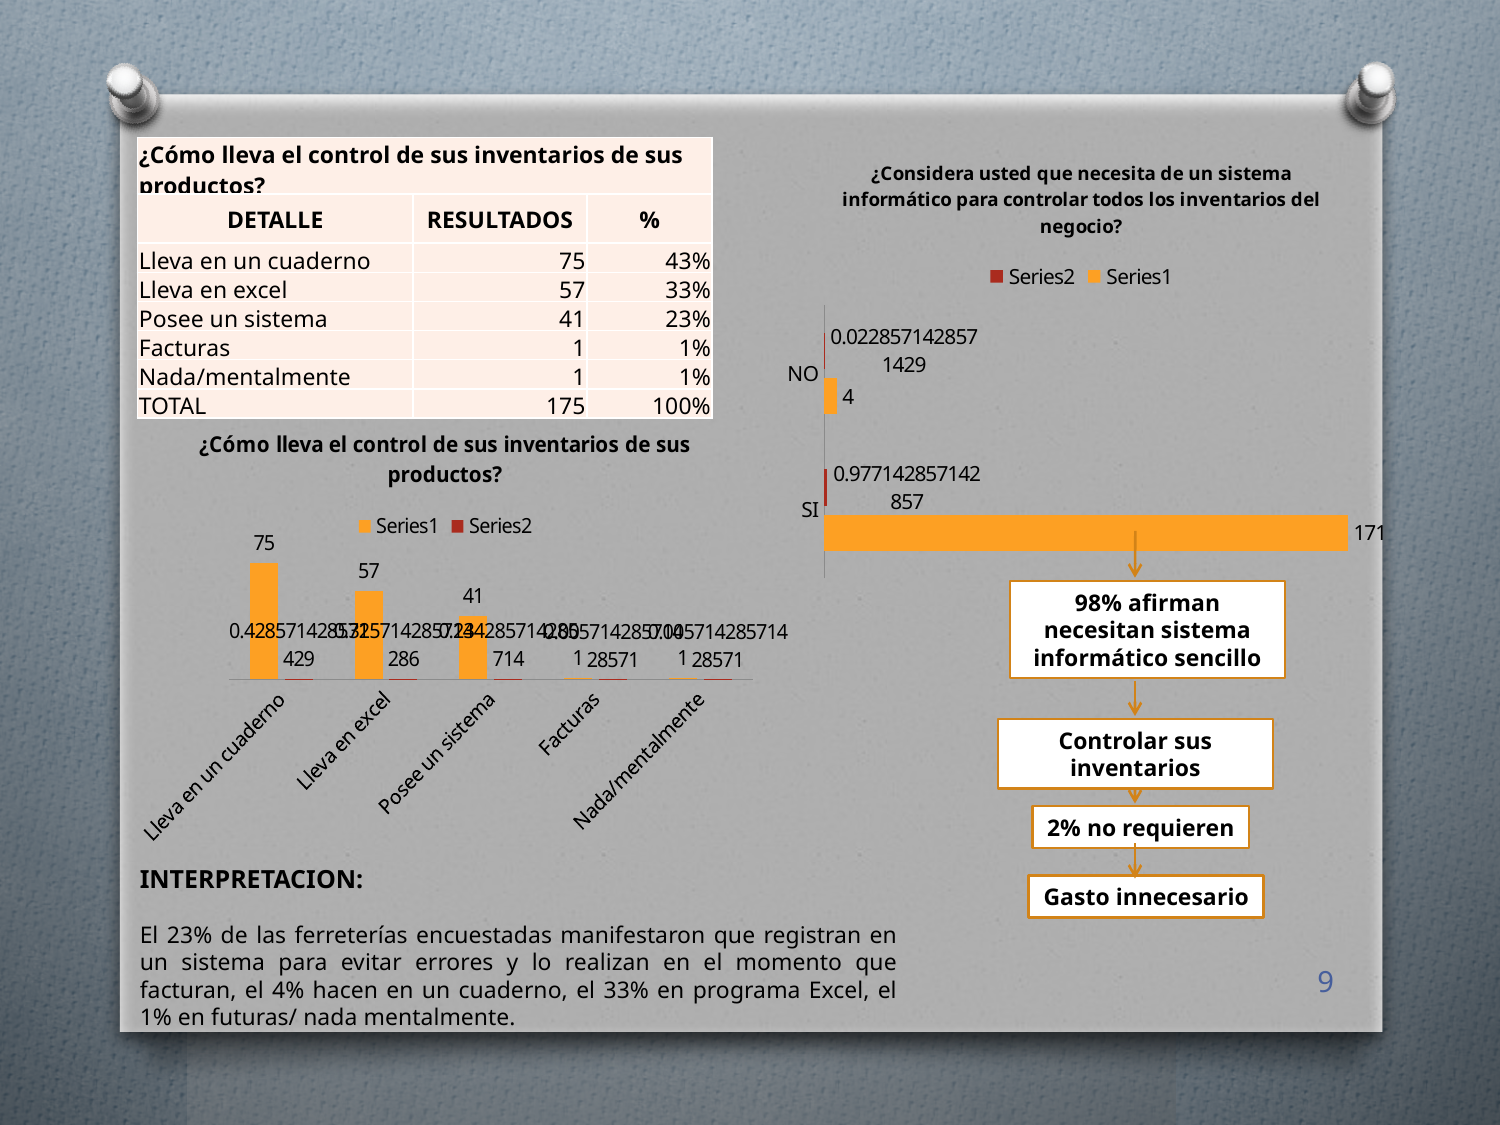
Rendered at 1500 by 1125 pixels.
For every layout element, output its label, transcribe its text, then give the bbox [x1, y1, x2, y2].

table_cell Lleva en excel [138, 273, 412, 301]
table_cell 100% [588, 390, 711, 405]
table_cell % [588, 195, 711, 242]
table_cell 33% [588, 273, 711, 301]
table_cell 43% [588, 244, 711, 272]
table_header ¿Cómo lleva el control de sus inventarios de sus productos? [138, 138, 711, 193]
table_cell RESULTADOS [414, 195, 586, 242]
table_cell 1% [588, 331, 711, 359]
text_box INTERPRETACION: El 23% de las ferreterías encuestadas manifestaron que registran en un sistema para evitar errores y lo realizan en el momento que facturan, el 4% hacen en un cuaderno, el 33% en programa Excel, el 1% en futuras/ nada mentalmente. [125, 855, 913, 1038]
table_cell Nada/mentalmente [138, 360, 412, 388]
table_cell Lleva en un cuaderno [138, 244, 412, 272]
table_cell 1 [414, 360, 586, 388]
text_box 98% afirman necesitan sistema informático sencillo [1009, 588, 1286, 679]
table_cell 23% [588, 302, 711, 330]
table_cell 1% [588, 360, 711, 388]
table_cell DETALLE [138, 195, 412, 242]
table_cell 57 [414, 273, 586, 301]
table_cell 1 [414, 331, 586, 359]
text_box 2% no requieren [1031, 805, 1250, 849]
table_cell Posee un sistema [138, 302, 412, 330]
chart [124, 137, 1388, 856]
text_box Controlar sus inventarios [997, 718, 1274, 790]
table_cell Facturas [138, 331, 412, 359]
text_box Gasto innecesario [1027, 874, 1265, 919]
picture [1317, 35, 1439, 142]
table_cell TOTAL [138, 390, 412, 405]
slide_number 9 [1258, 952, 1350, 1013]
table_cell 41 [414, 302, 586, 330]
table_cell 175 [414, 390, 586, 405]
picture [75, 29, 198, 143]
table_cell 75 [414, 244, 586, 272]
